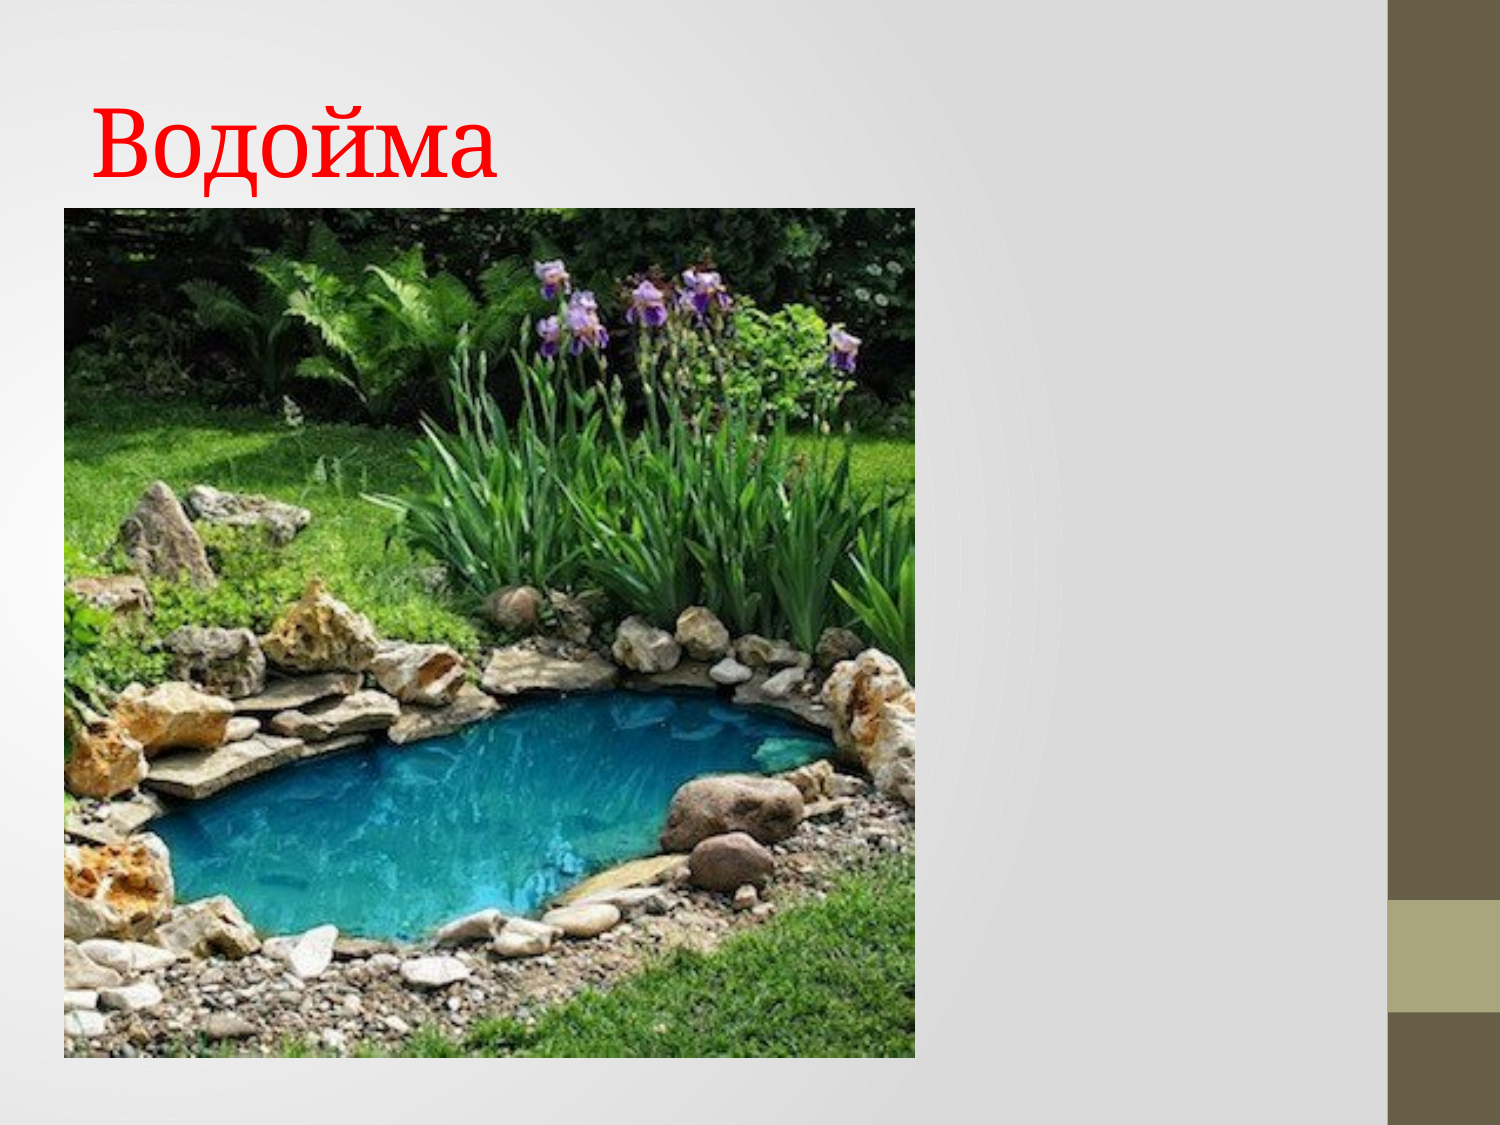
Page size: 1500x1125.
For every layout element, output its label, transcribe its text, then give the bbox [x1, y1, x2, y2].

title Водойма [75, 45, 1325, 233]
picture [64, 207, 916, 1059]
